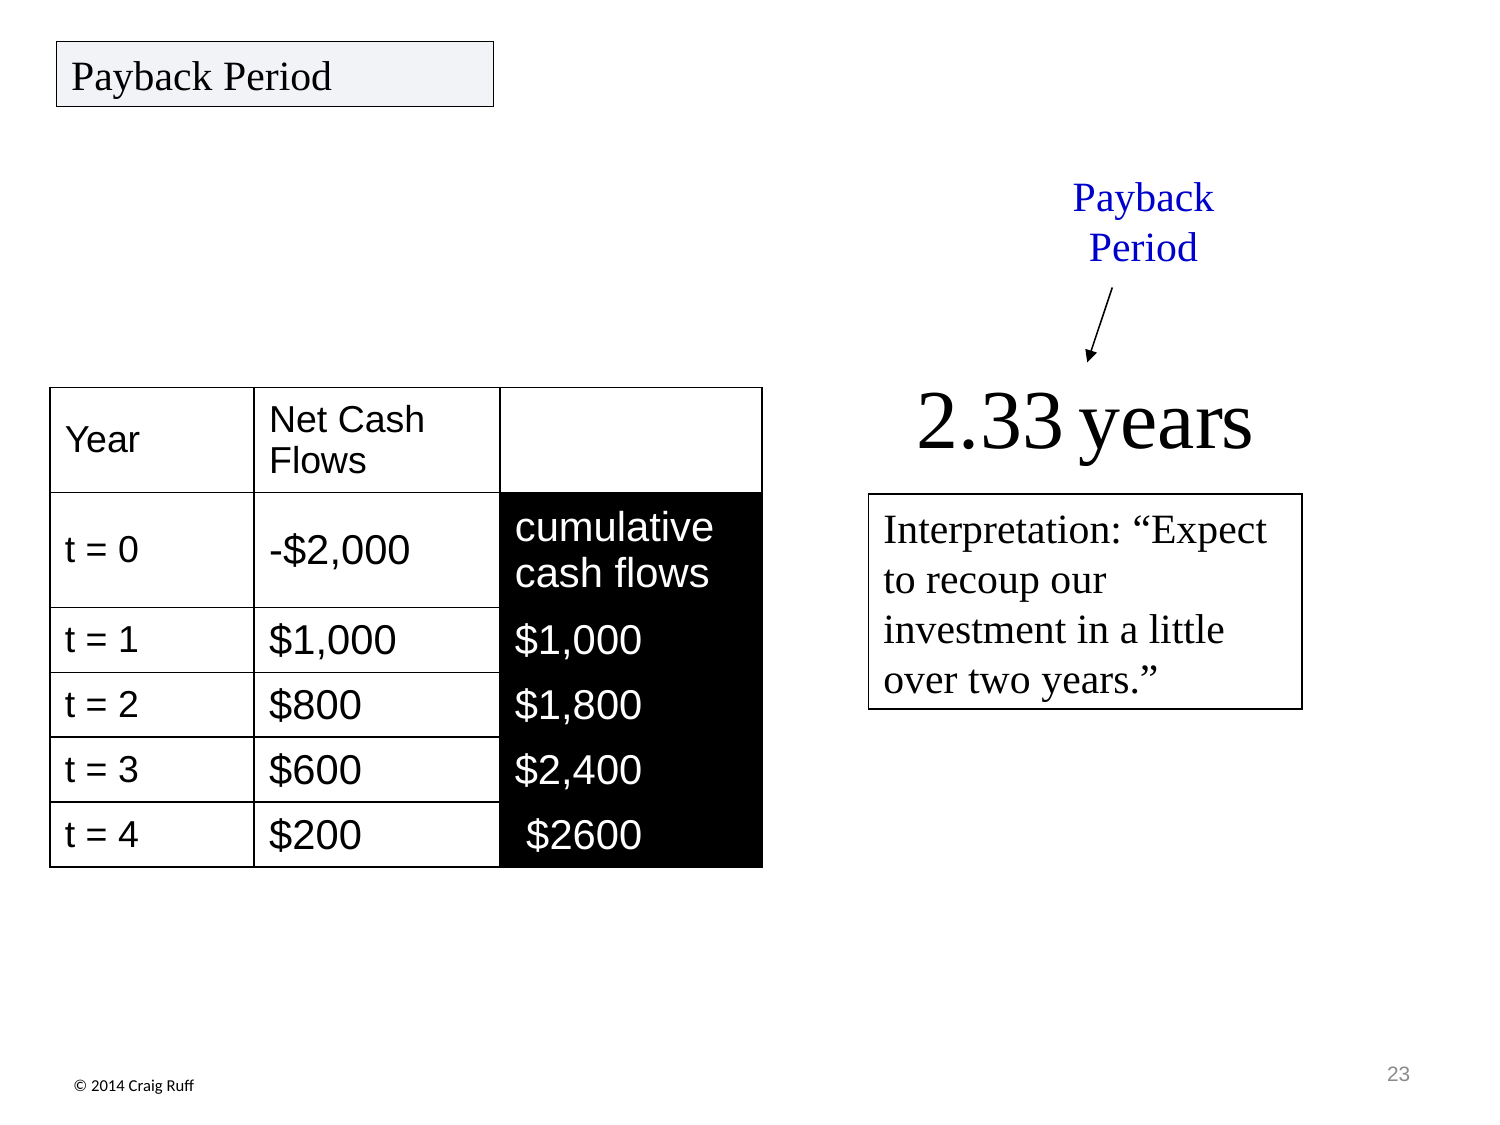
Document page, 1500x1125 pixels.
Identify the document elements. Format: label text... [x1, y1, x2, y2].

table_cell t = 4 [51, 803, 253, 866]
table_cell $600 [255, 738, 499, 801]
text_box Payback Period [56, 41, 494, 107]
table_header [501, 388, 761, 492]
table_cell t = 2 [51, 673, 253, 736]
text_box © 2014 Craig Ruff [42, 1067, 225, 1102]
slide_number 23 [1074, 1042, 1425, 1103]
table_cell cumulative cash flows [501, 493, 761, 607]
table_cell $2,400 [501, 738, 761, 801]
table_cell $1,000 [501, 608, 761, 672]
table_cell $2600 [501, 803, 761, 866]
text_box Interpretation: “Expect to recoup our investment in a little over two years.” [868, 493, 1303, 709]
table_cell -$2,000 [255, 493, 499, 607]
table_cell $200 [255, 803, 499, 866]
text_box Payback Period [1037, 162, 1250, 278]
table_cell $800 [255, 673, 499, 736]
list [903, 371, 1267, 484]
table_header Year [51, 388, 253, 492]
table_header Net Cash Flows [255, 388, 499, 492]
table_cell $1,000 [255, 608, 499, 672]
table_cell t = 3 [51, 738, 253, 801]
table_cell $1,800 [501, 673, 761, 736]
table_cell t = 1 [51, 608, 253, 672]
table_cell t = 0 [51, 493, 253, 607]
text_box [1085, 287, 1113, 363]
